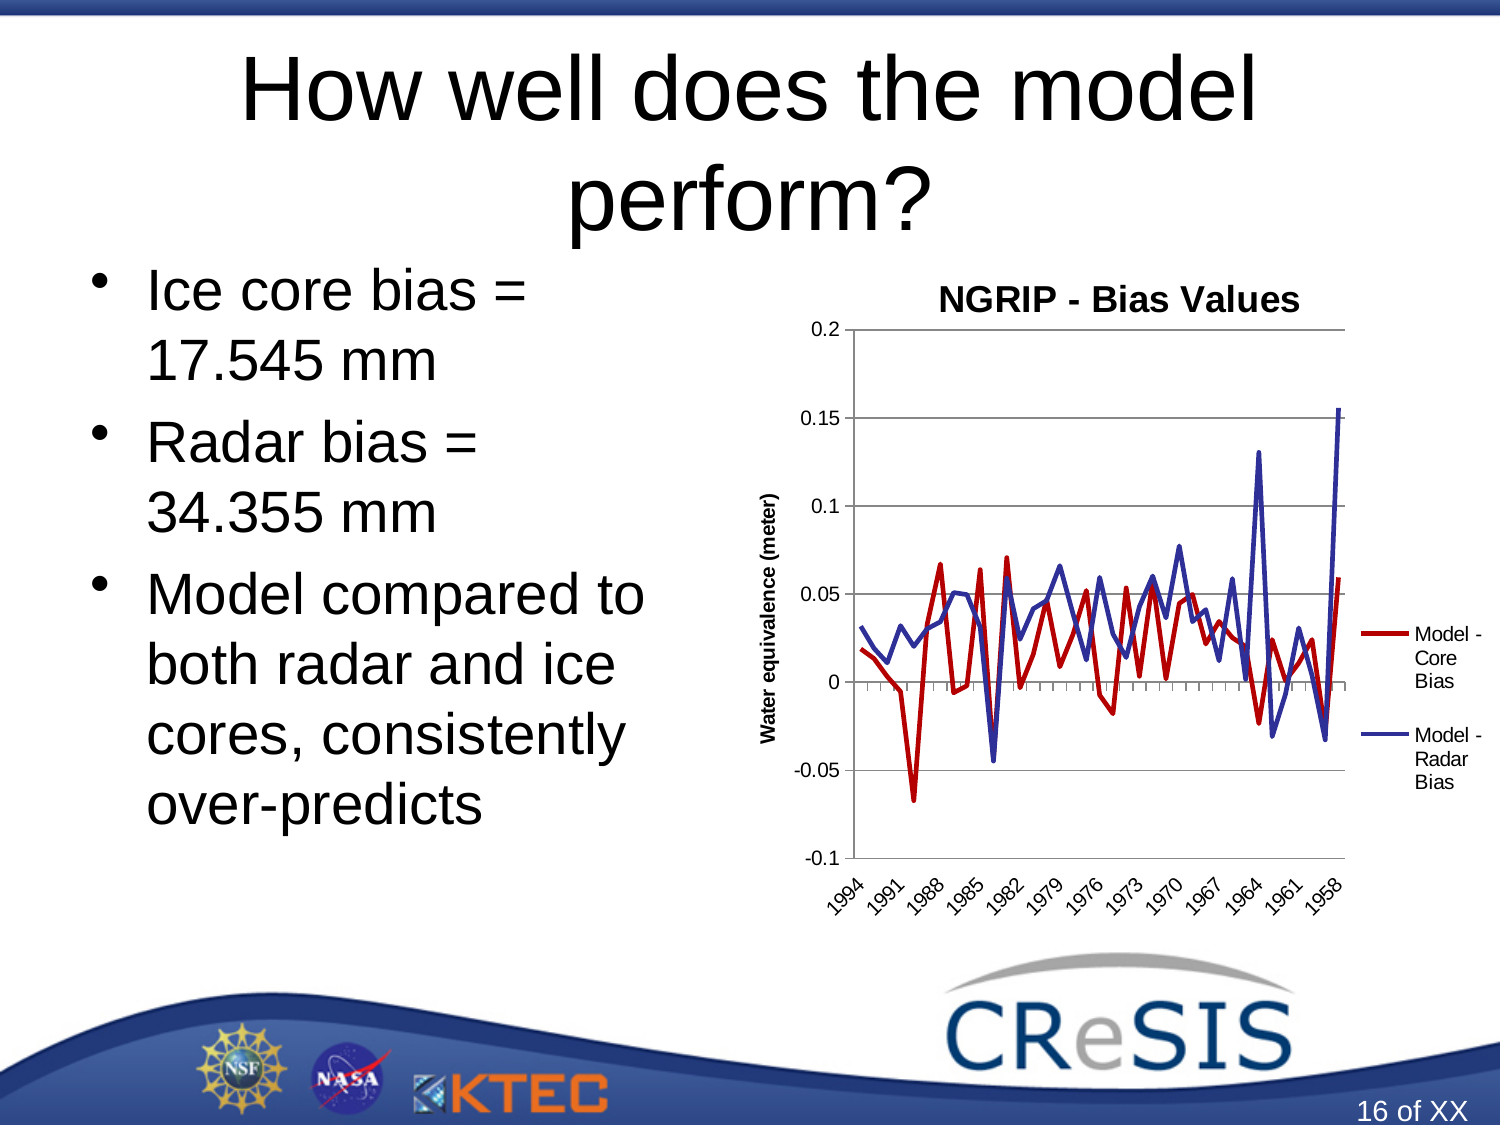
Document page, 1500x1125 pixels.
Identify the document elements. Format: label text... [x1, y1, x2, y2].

slide_number 16 of XX [1312, 1084, 1500, 1125]
title How well does the model perform? [74, 44, 1426, 233]
picture [0, 948, 1500, 1125]
list Ice core bias = 17.545 mm Radar bias = 34.355 mm Model compared to both radar and ice cores, consistently over-predicts [74, 244, 738, 951]
picture [0, 0, 1500, 24]
chart [749, 244, 1500, 951]
